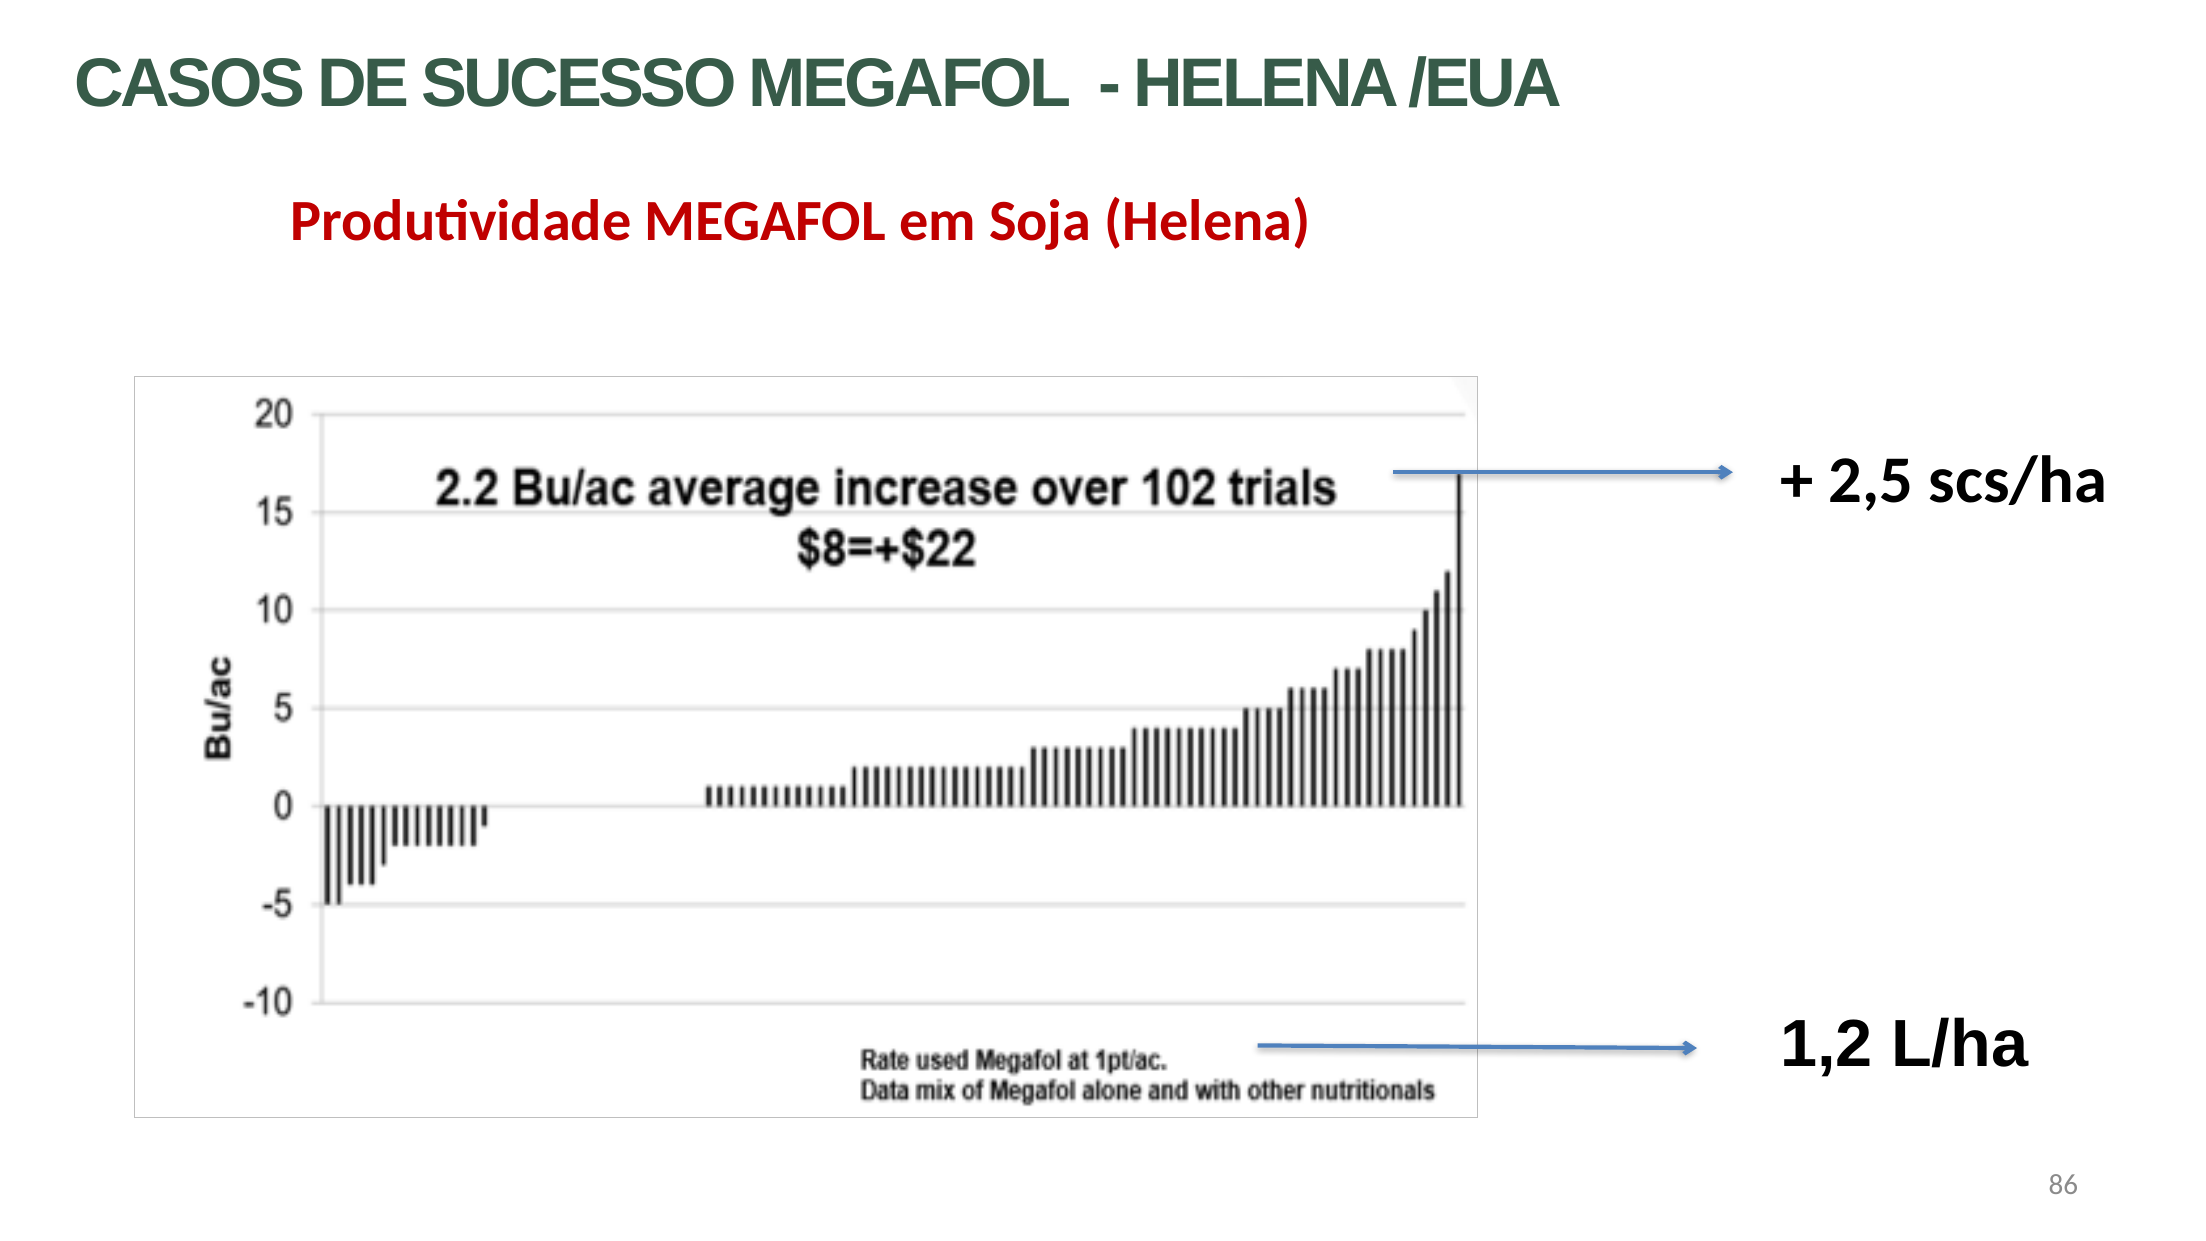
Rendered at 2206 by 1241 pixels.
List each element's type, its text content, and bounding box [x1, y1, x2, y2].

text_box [1257, 1045, 1698, 1049]
text_box Produtividade MEGAFOL em Soja (Helena) [207, 187, 1394, 253]
slide_number 86 [1580, 1149, 2096, 1216]
text_box 1,2 L/ha [1765, 992, 2044, 1087]
text_box + 2,5 scs/ha [1765, 428, 2123, 523]
text_box CASOS DE SUCESSO MEGAFOL - HELENA /EUA [57, 29, 2125, 129]
picture [134, 375, 1478, 1118]
